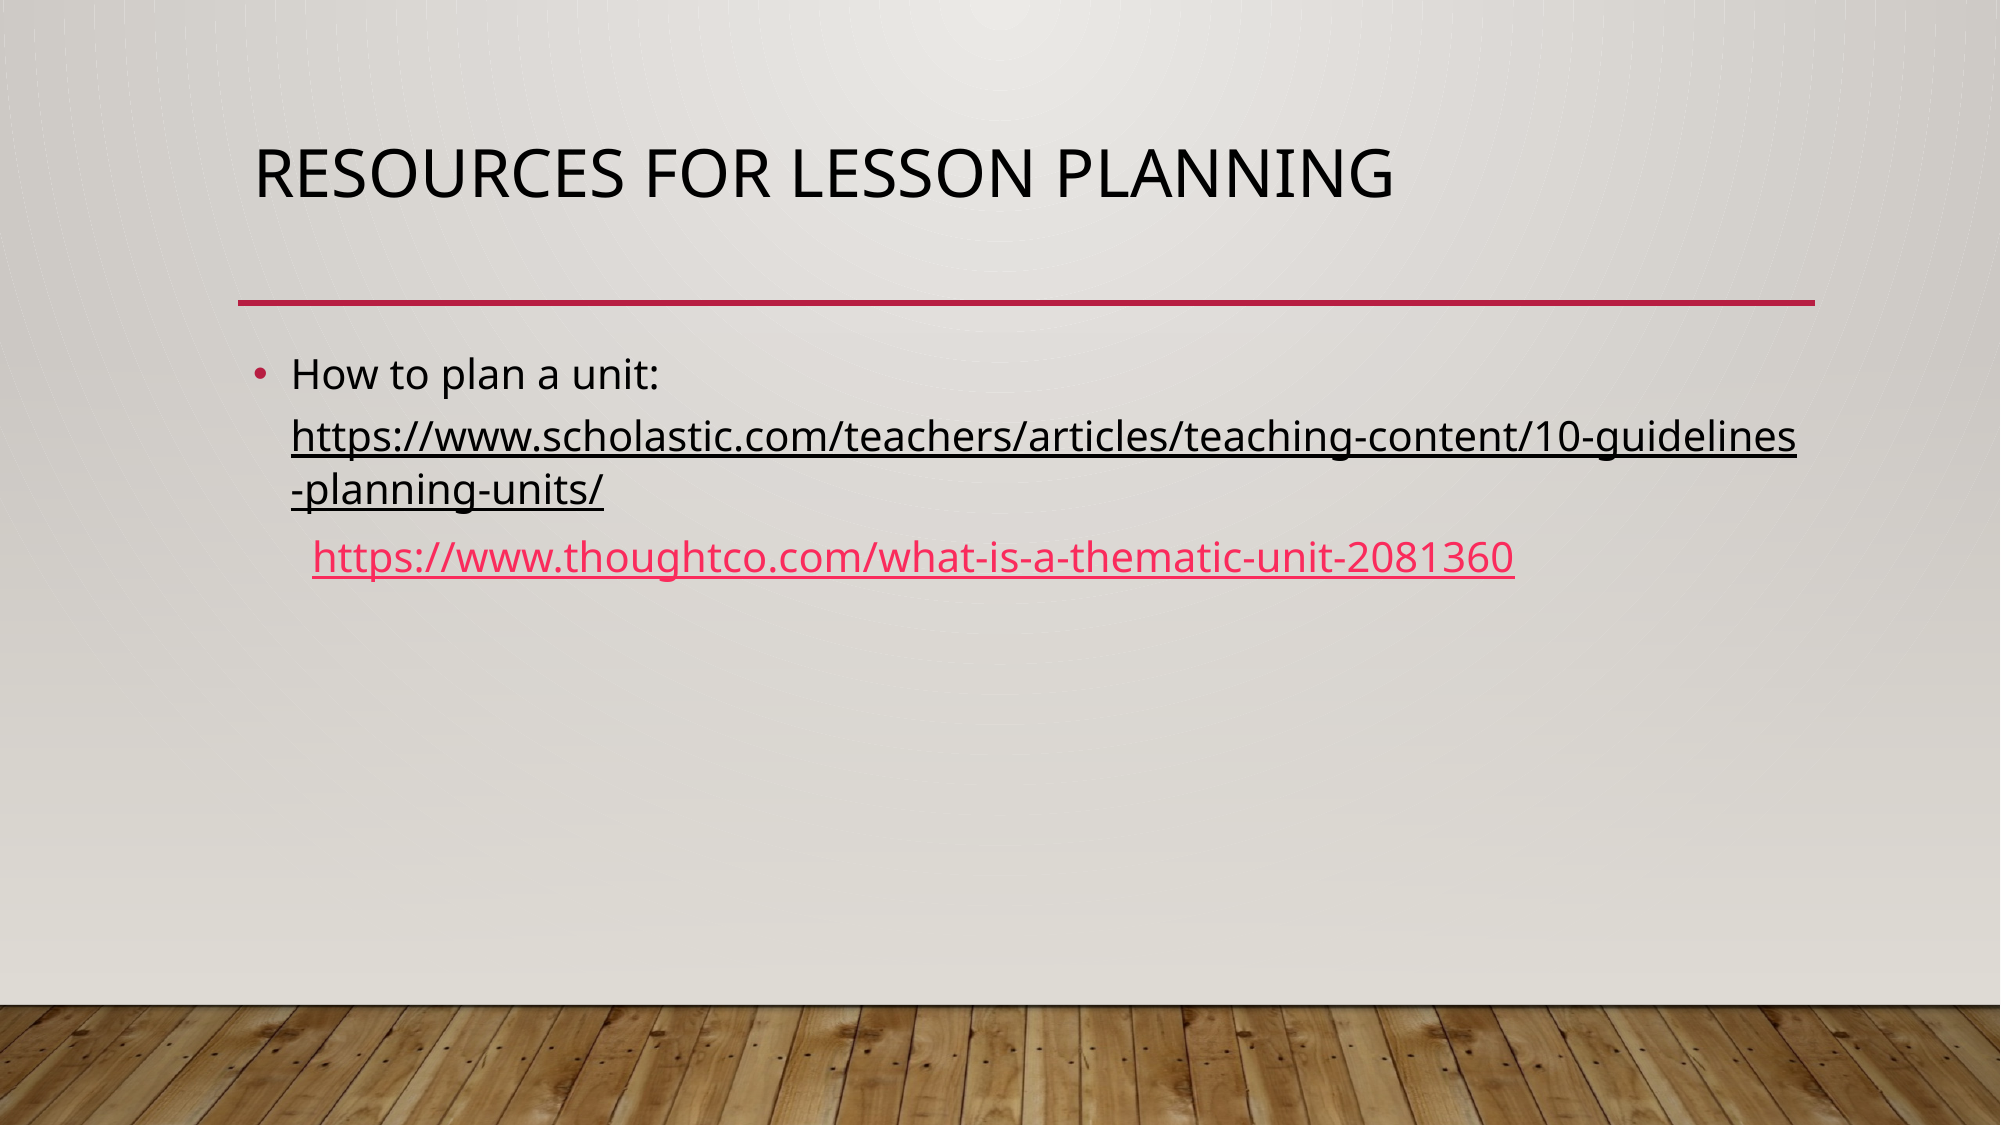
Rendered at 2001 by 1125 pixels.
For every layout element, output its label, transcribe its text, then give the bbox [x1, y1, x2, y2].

title Resources for lesson planning [238, 131, 1814, 305]
picture [0, 1005, 2000, 1125]
list How to plan a unit: https://www.scholastic.com/teachers/articles/teaching-content/10-guidelines-planning-units/ https://www.thoughtco.com/what-is-a-thematic-unit-2081360 [238, 330, 1814, 897]
